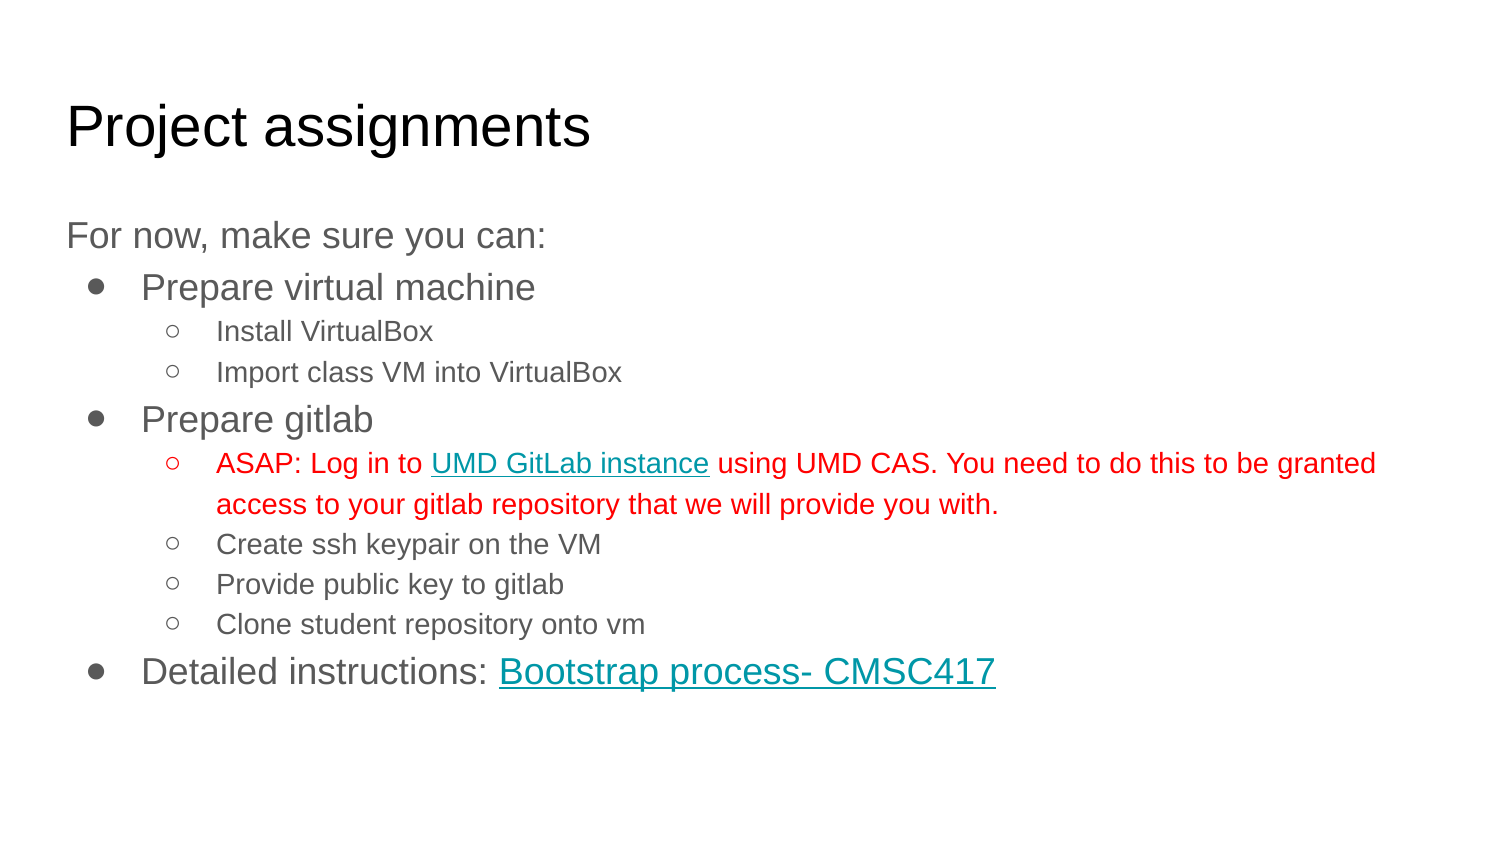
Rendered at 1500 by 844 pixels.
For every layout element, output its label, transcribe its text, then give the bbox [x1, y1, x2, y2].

list For now, make sure you can: Prepare virtual machine Install VirtualBox Import class VM into VirtualBox Prepare gitlab ASAP: Log in to UMD GitLab instance using UMD CAS. You need to do this to be granted access to your gitlab repository that we will provide you with. Create ssh keypair on the VM Provide public key to gitlab Clone student repository onto vm Detailed instructions: Bootstrap process- CMSC417 [51, 189, 1449, 750]
title Project assignments [51, 72, 1449, 167]
